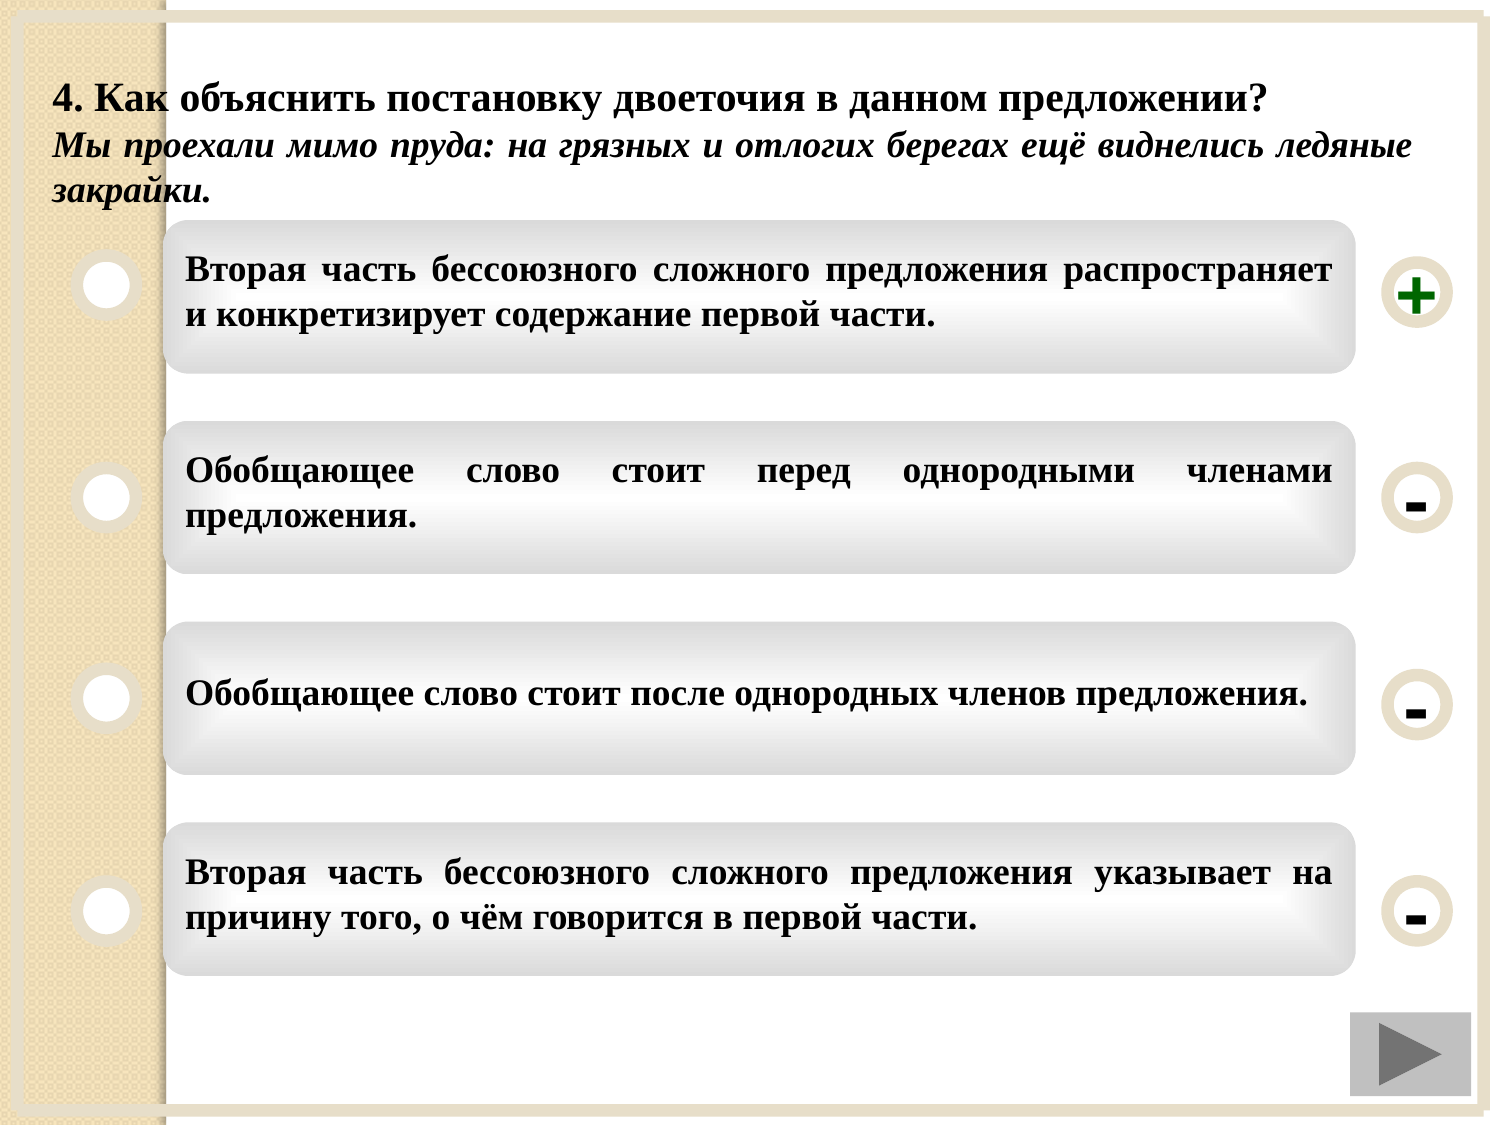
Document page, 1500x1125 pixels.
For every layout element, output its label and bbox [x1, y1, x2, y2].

text_box [17, 16, 1484, 1111]
